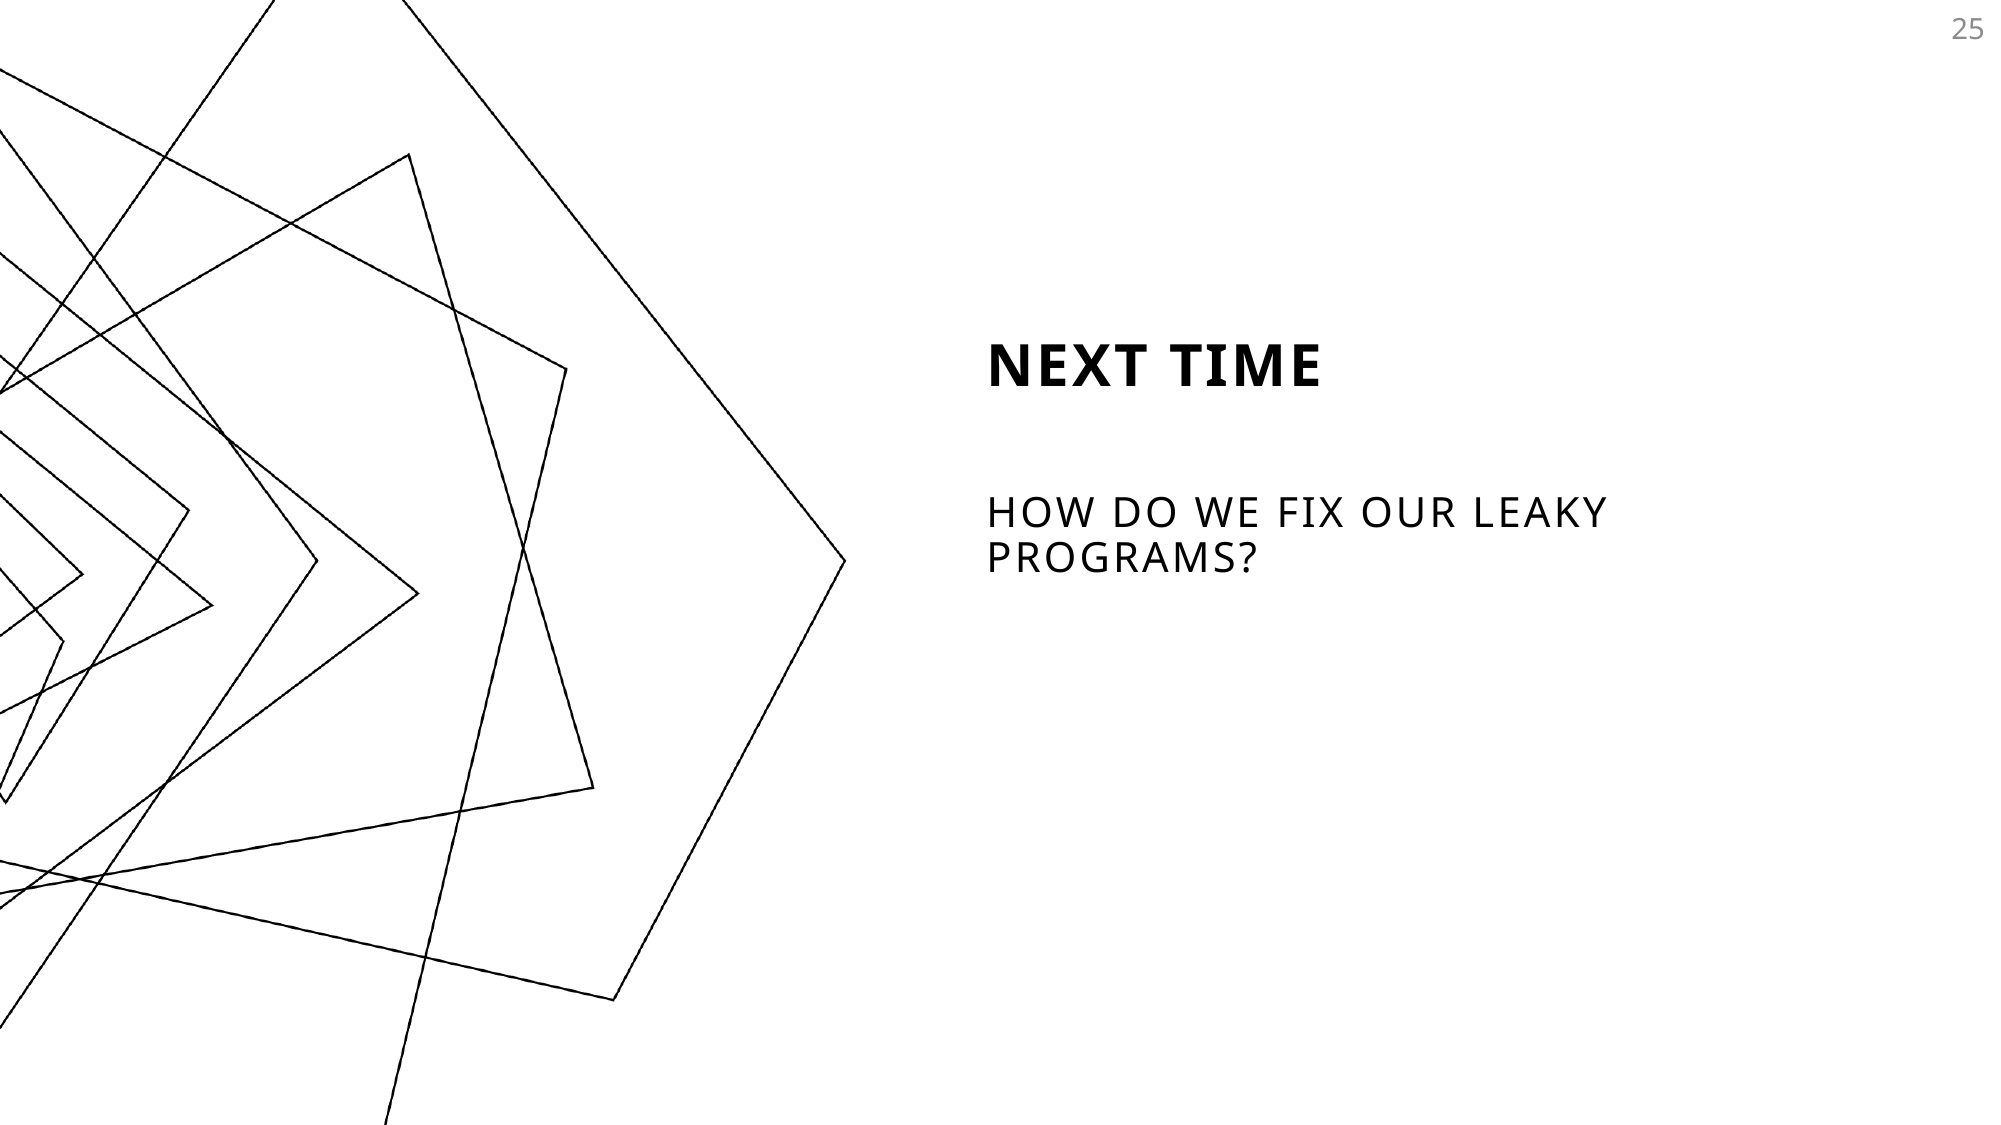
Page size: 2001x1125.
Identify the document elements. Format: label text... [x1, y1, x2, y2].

list How do we fix Our Leaky programs? [971, 483, 1863, 879]
picture [0, 0, 893, 1125]
title Next Time [971, 329, 1863, 468]
slide_number 25 [1550, 0, 2000, 60]
